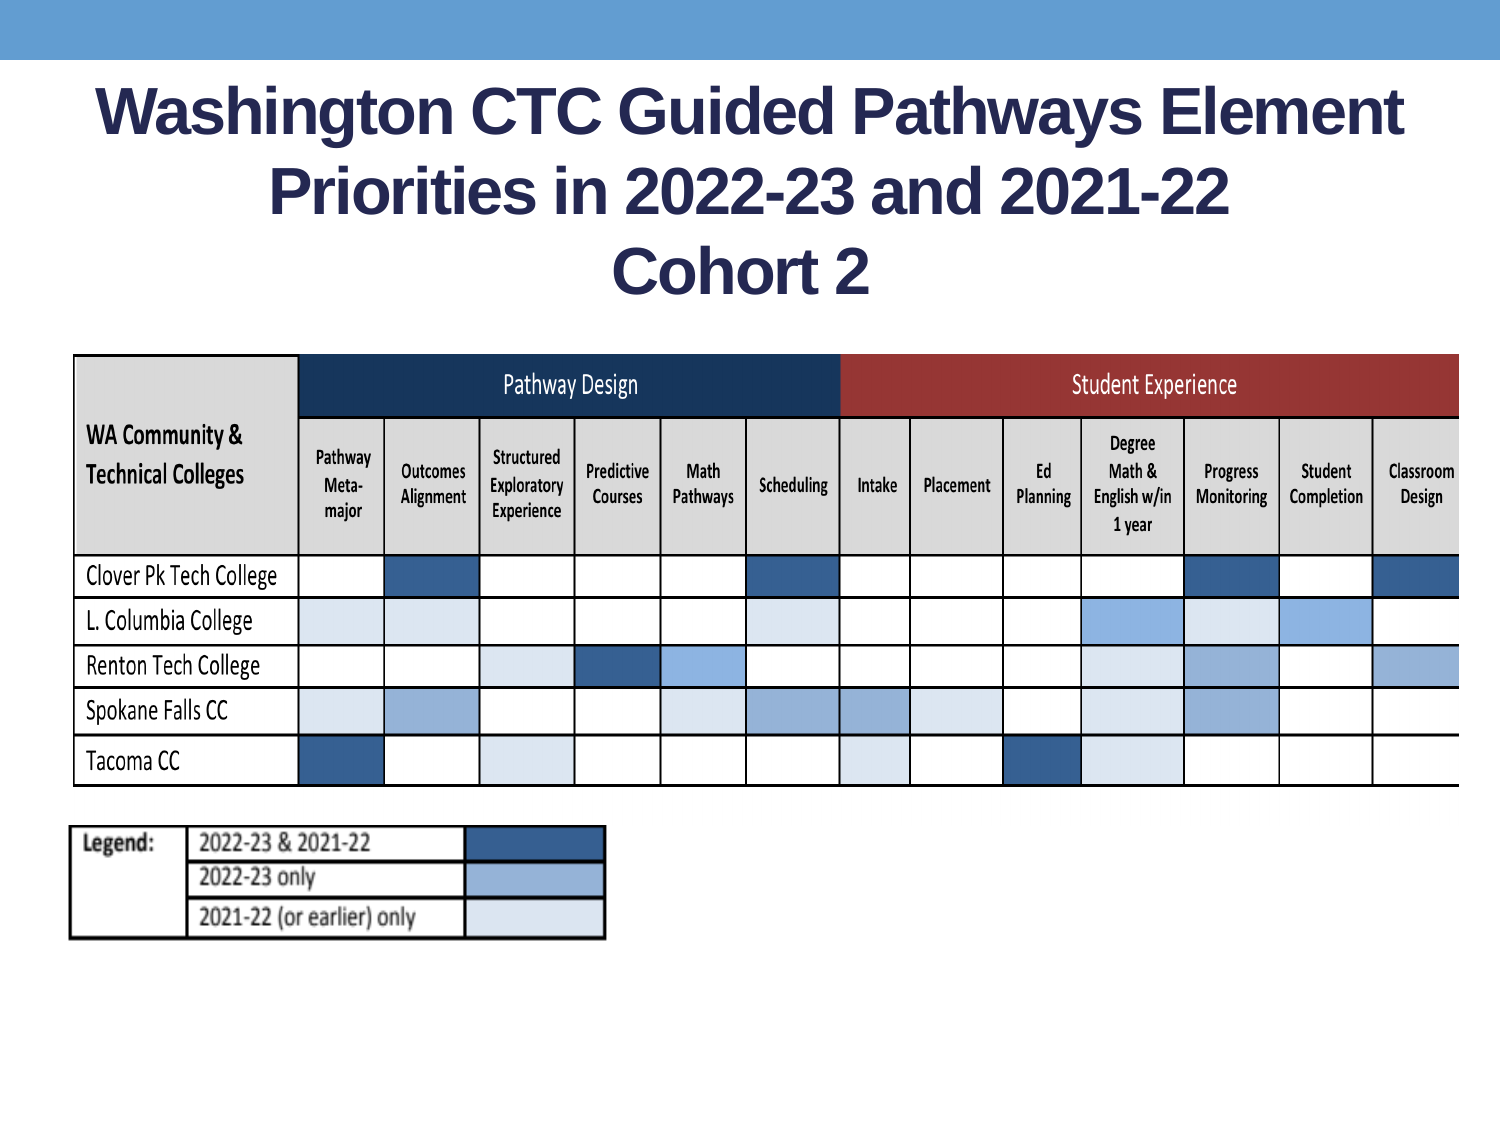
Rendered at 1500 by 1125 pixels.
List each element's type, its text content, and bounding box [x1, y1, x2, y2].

picture [59, 824, 1028, 976]
title Washington CTC Guided Pathways Element Priorities in 2022-23 and 2021-22 Cohort 2 [75, 106, 1425, 269]
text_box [65, 354, 1459, 826]
